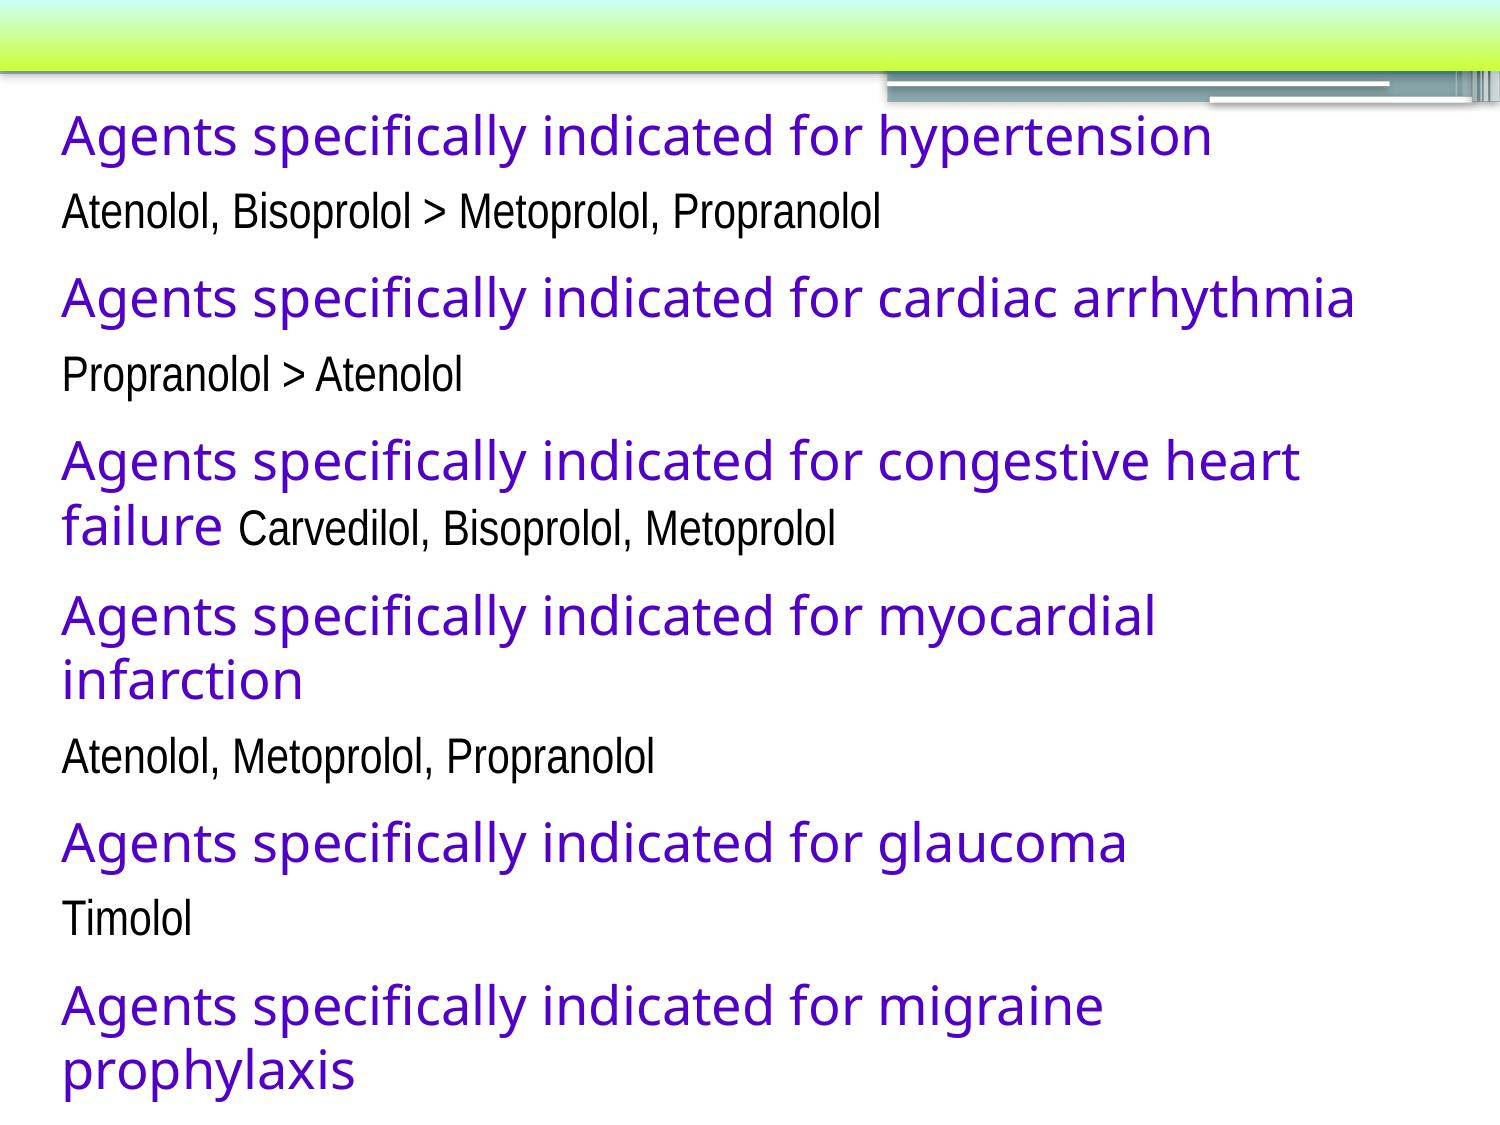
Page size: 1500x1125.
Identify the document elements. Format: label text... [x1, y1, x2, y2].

text_box Agents specifically indicated for hypertension Atenolol, Bisoprolol > Metoprolol, Propranolol Agents specifically indicated for cardiac arrhythmia Propranolol > Atenolol Agents specifically indicated for congestive heart failure Carvedilol, Bisoprolol, Metoprolol Agents specifically indicated for myocardial infarction Atenolol, Metoprolol, Propranolol Agents specifically indicated for glaucoma Timolol Agents specifically indicated for migraine prophylaxis Timolol, Propranolol [46, 93, 1407, 1125]
text_box [0, 0, 1500, 72]
